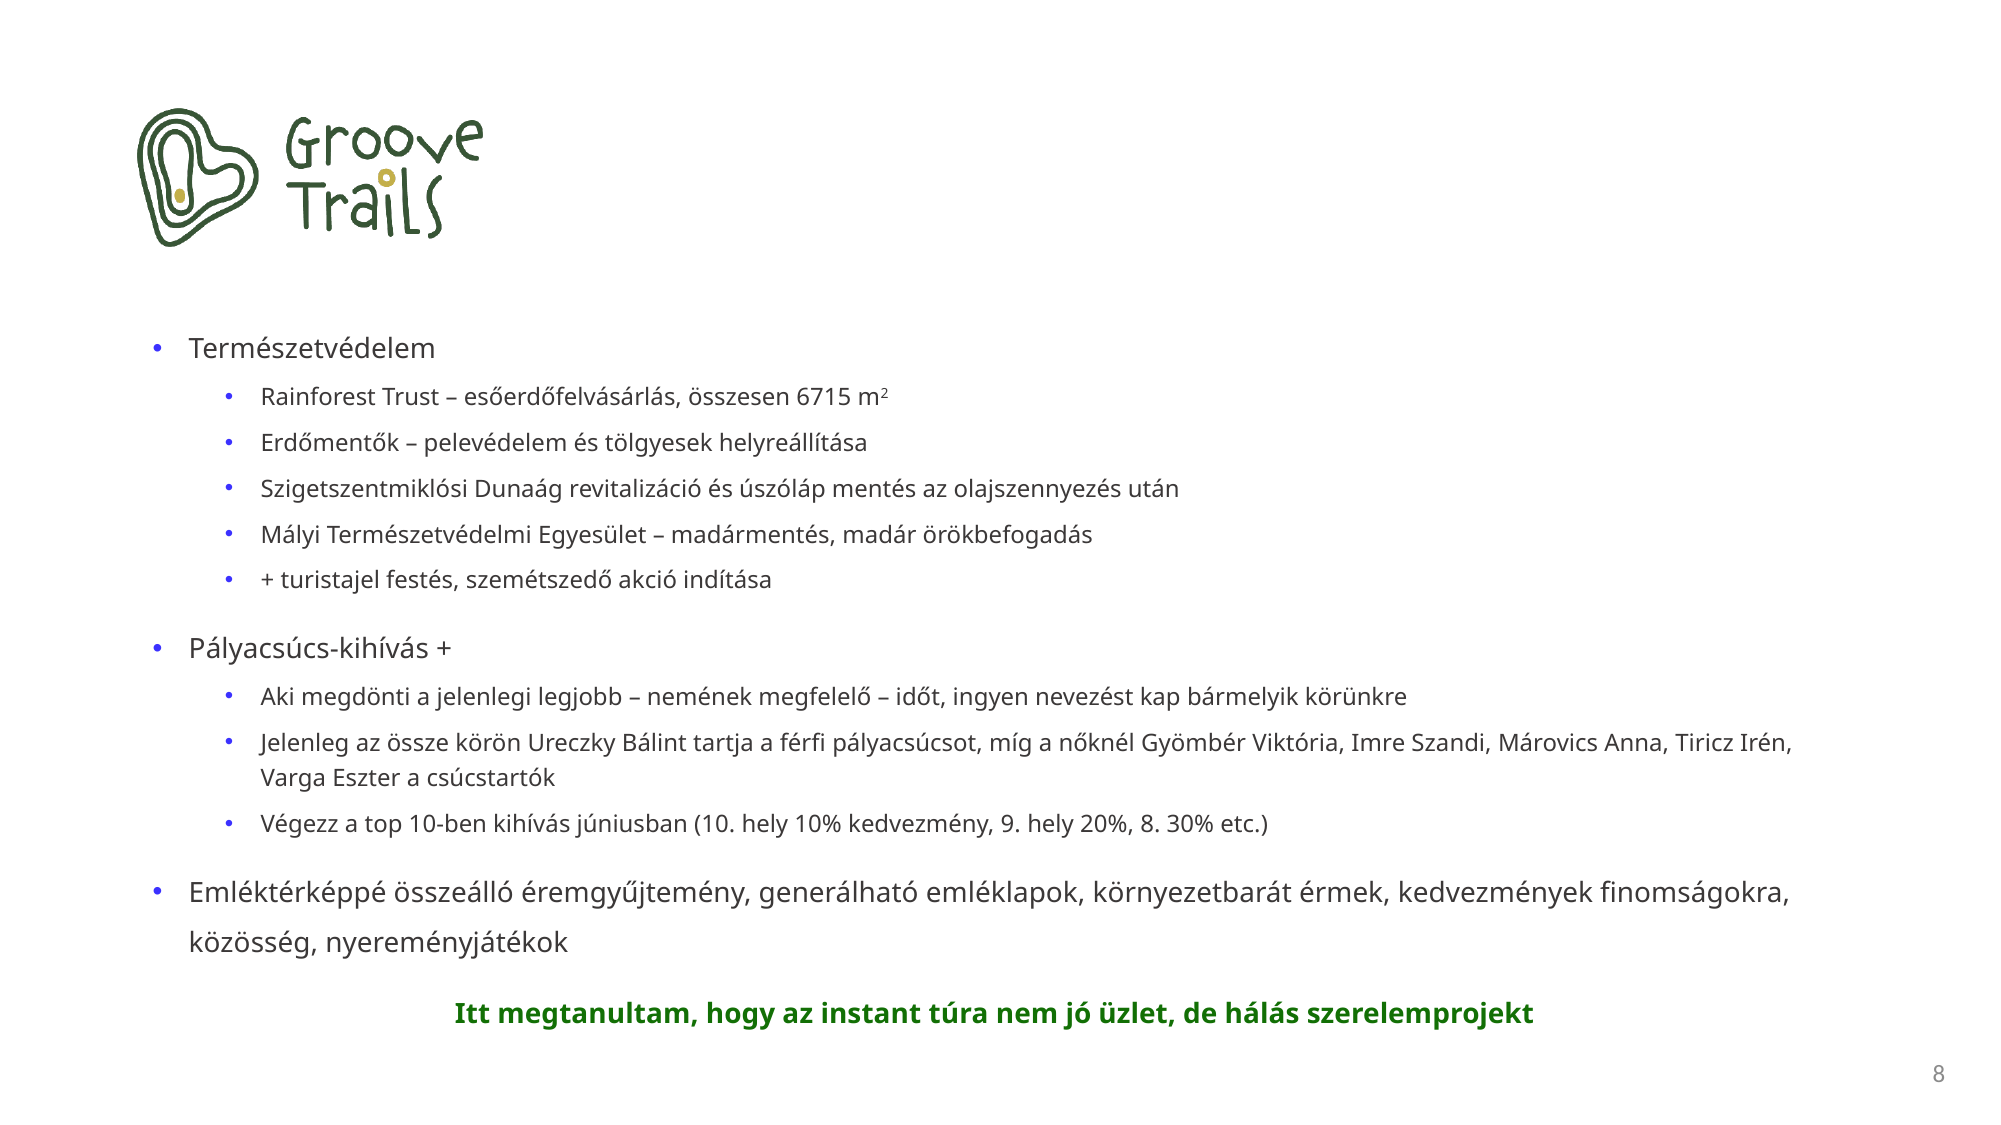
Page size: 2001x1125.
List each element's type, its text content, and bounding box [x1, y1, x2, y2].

picture [137, 108, 483, 247]
slide_number 8 [1510, 1042, 1961, 1103]
text_box Természetvédelem Rainforest Trust – esőerdőfelvásárlás, összesen 6715 m2 Erdőmentők – pelevédelem és tölgyesek helyreállítása Szigetszentmiklósi Dunaág revitalizáció és úszóláp mentés az olajszennyezés után Mályi Természetvédelmi Egyesület – madármentés, madár örökbefogadás + turistajel festés, szemétszedő akció indítása Pályacsúcs-kihívás + Aki megdönti a jelenlegi legjobb – nemének megfelelő – időt, ingyen nevezést kap bármelyik körünkre Jelenleg az össze körön Ureczky Bálint tartja a férfi pályacsúcsot, míg a nőknél Gyömbér Viktória, Imre Szandi, Márovics Anna, Tiricz Irén, Varga Eszter a csúcstartók Végezz a top 10-ben kihívás júniusban (10. hely 10% kedvezmény, 9. hely 20%, 8. 30% etc.) Emléktérképpé összeálló éremgyűjtemény, generálható emléklapok, környezetbarát érmek, kedvezmények finomságokra, közösség, nyereményjátékok Itt megtanultam, hogy az instant túra nem jó üzlet, de hálás szerelemprojekt [137, 306, 1852, 1043]
